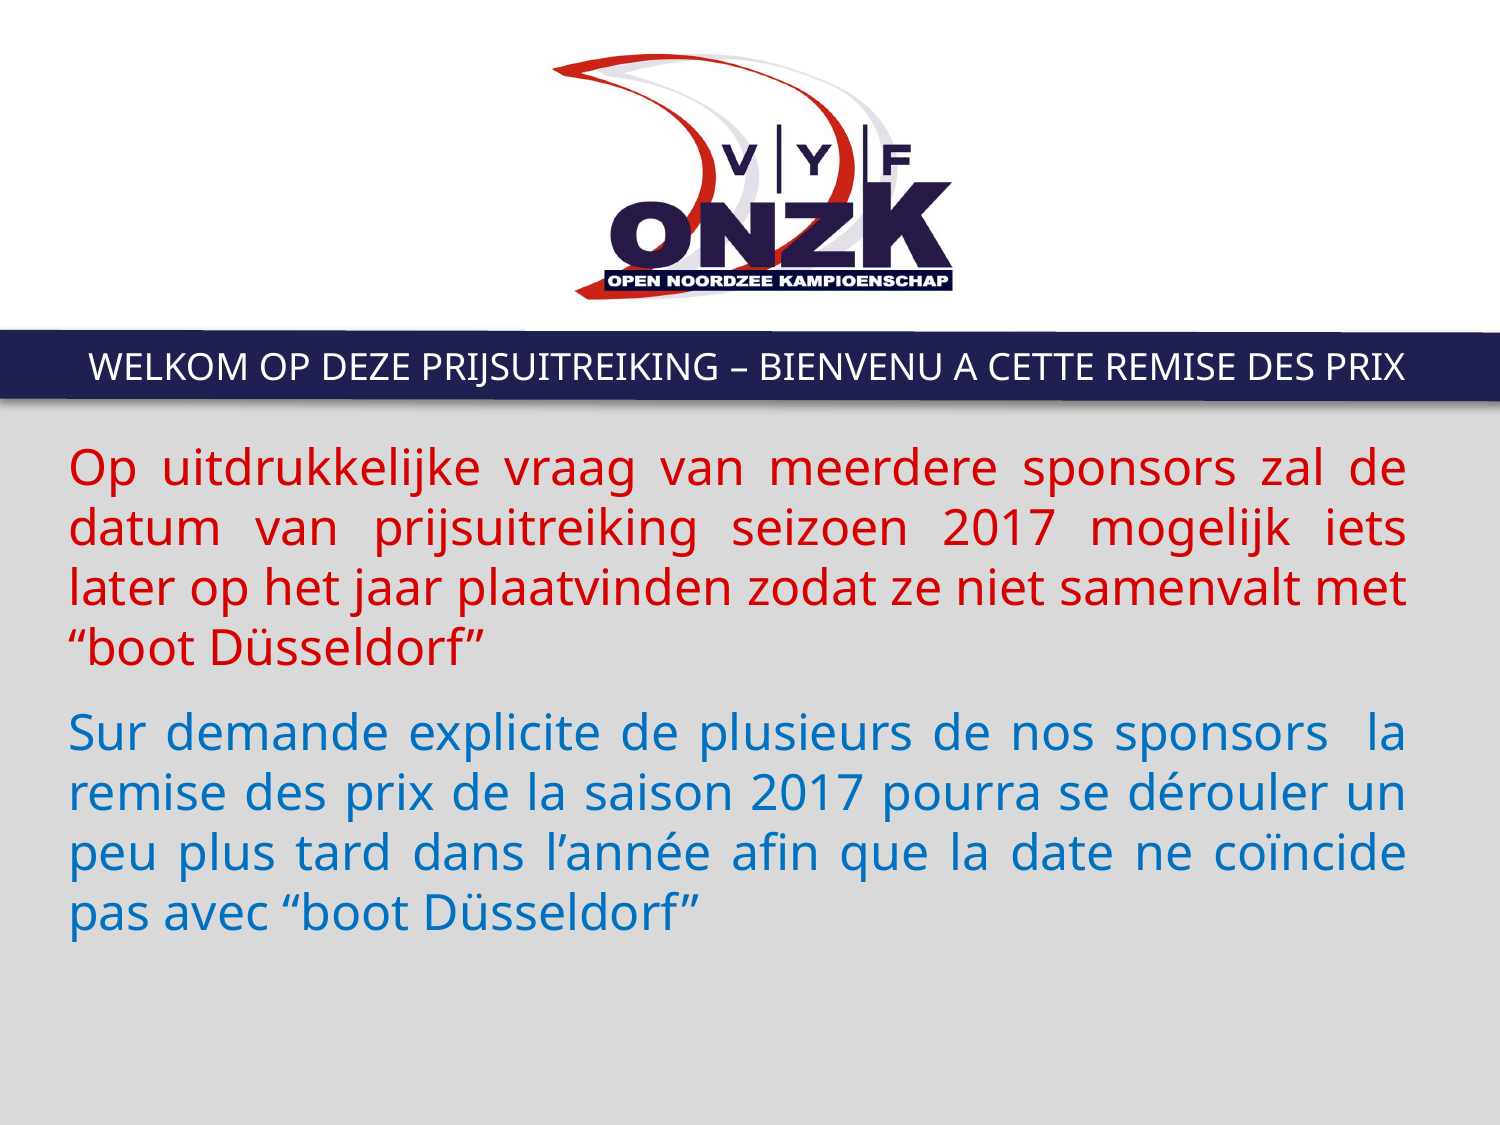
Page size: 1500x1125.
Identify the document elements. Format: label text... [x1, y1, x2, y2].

picture [525, 18, 1011, 331]
text_box WELKOM OP DEZE PRIJSUITREIKING – BIENVENU A CETTE REMISE DES PRIX [0, 335, 1500, 396]
text_box Op uitdrukkelijke vraag van meerdere sponsors zal de datum van prijsuitreiking seizoen 2017 mogelijk iets later op het jaar plaatvinden zodat ze niet samenvalt met “boot Düsseldorf” Sur demande explicite de plusieurs de nos sponsors la remise des prix de la saison 2017 pourra se dérouler un peu plus tard dans l’année afin que la date ne coïncide pas avec “boot Düsseldorf” [53, 427, 1424, 948]
text_box [0, 396, 1500, 1125]
